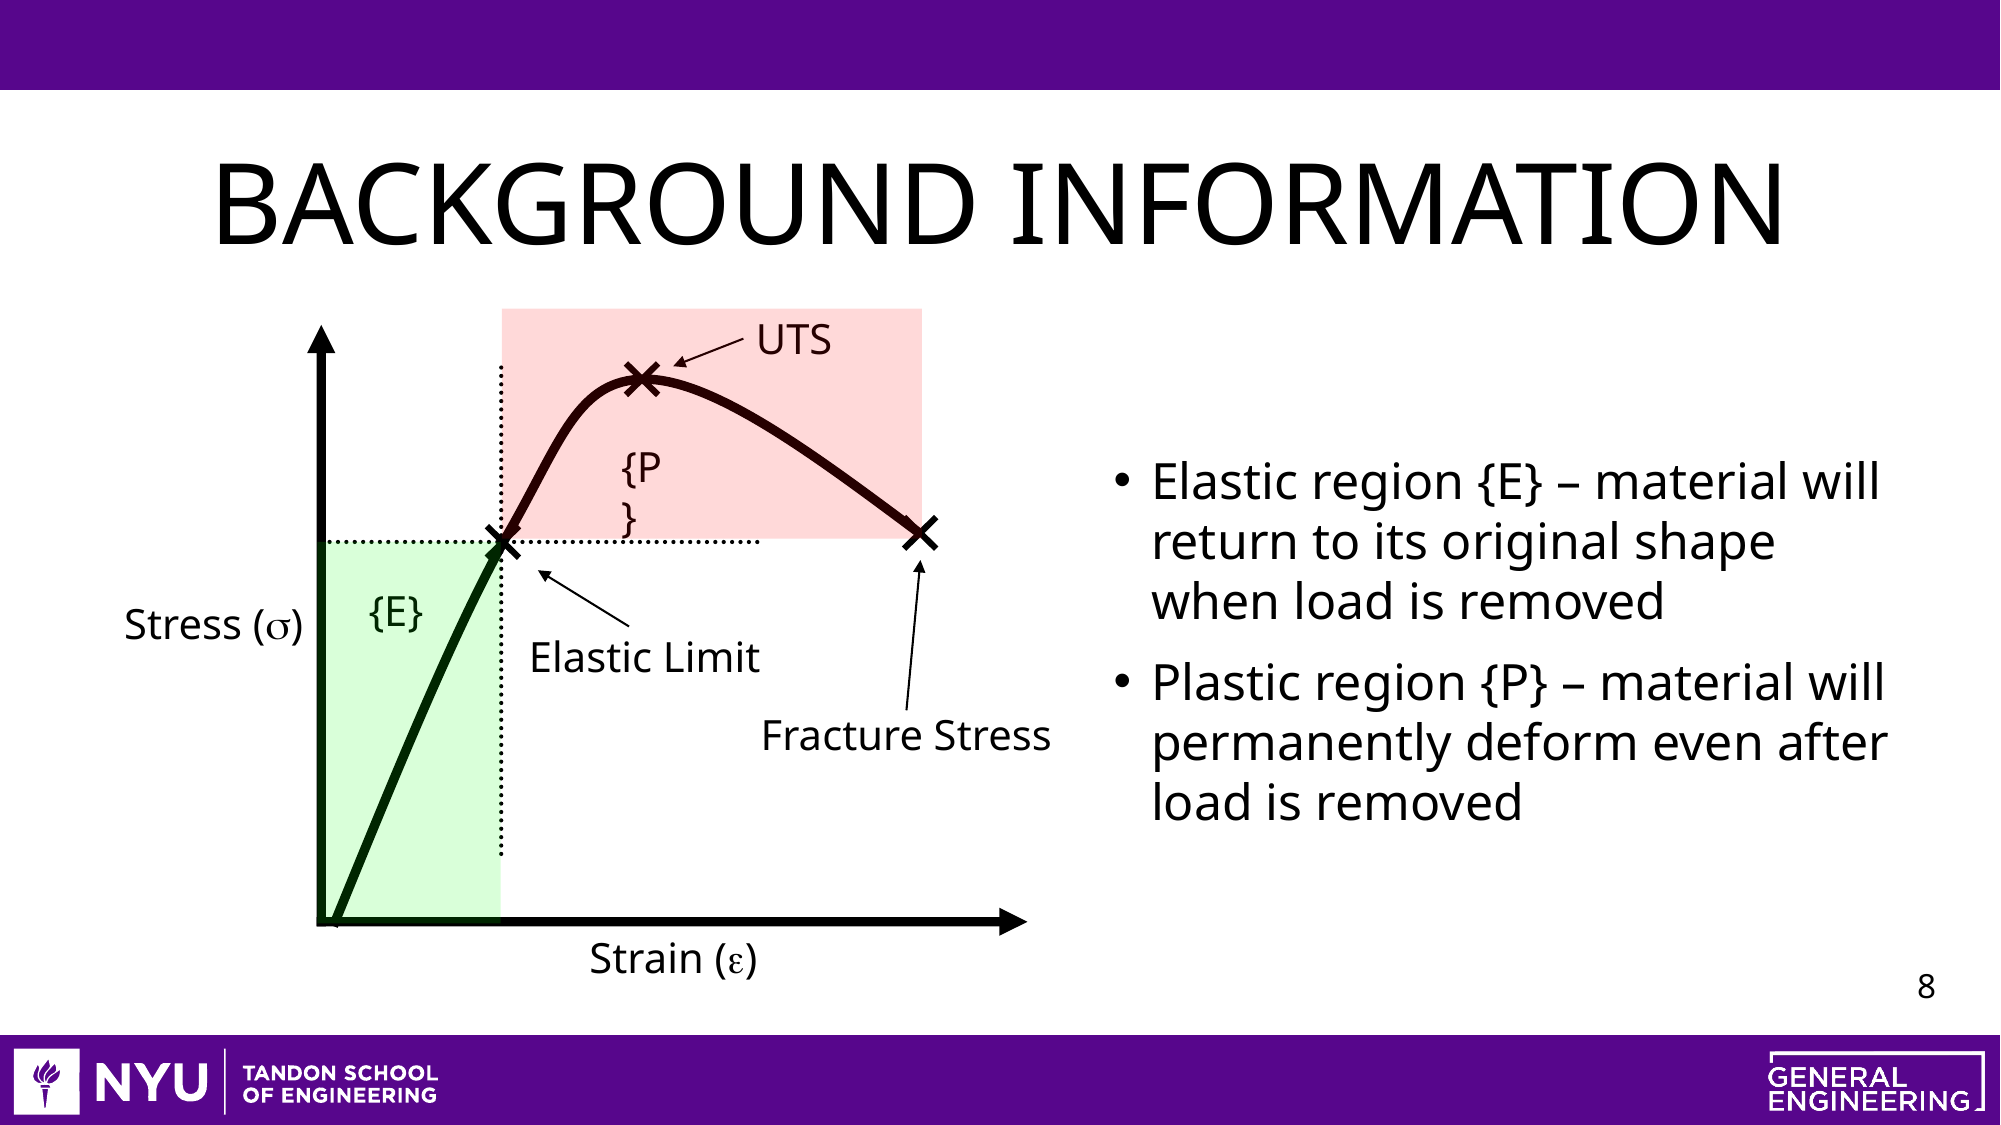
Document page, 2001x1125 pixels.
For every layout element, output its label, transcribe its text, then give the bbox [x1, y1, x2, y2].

title BACKGROUND INFORMATION [92, 118, 1908, 277]
picture [1768, 1051, 1985, 1111]
text_box [0, 1034, 2000, 1125]
text_box Elastic region {E} – material will return to its original shape when load is removed Plastic region {P} – material will permanently deform even after load is removed [1098, 368, 1914, 911]
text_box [104, 305, 1071, 990]
picture [13, 1048, 438, 1115]
text_box 8 [1802, 958, 1951, 1013]
text_box [0, 0, 2000, 91]
